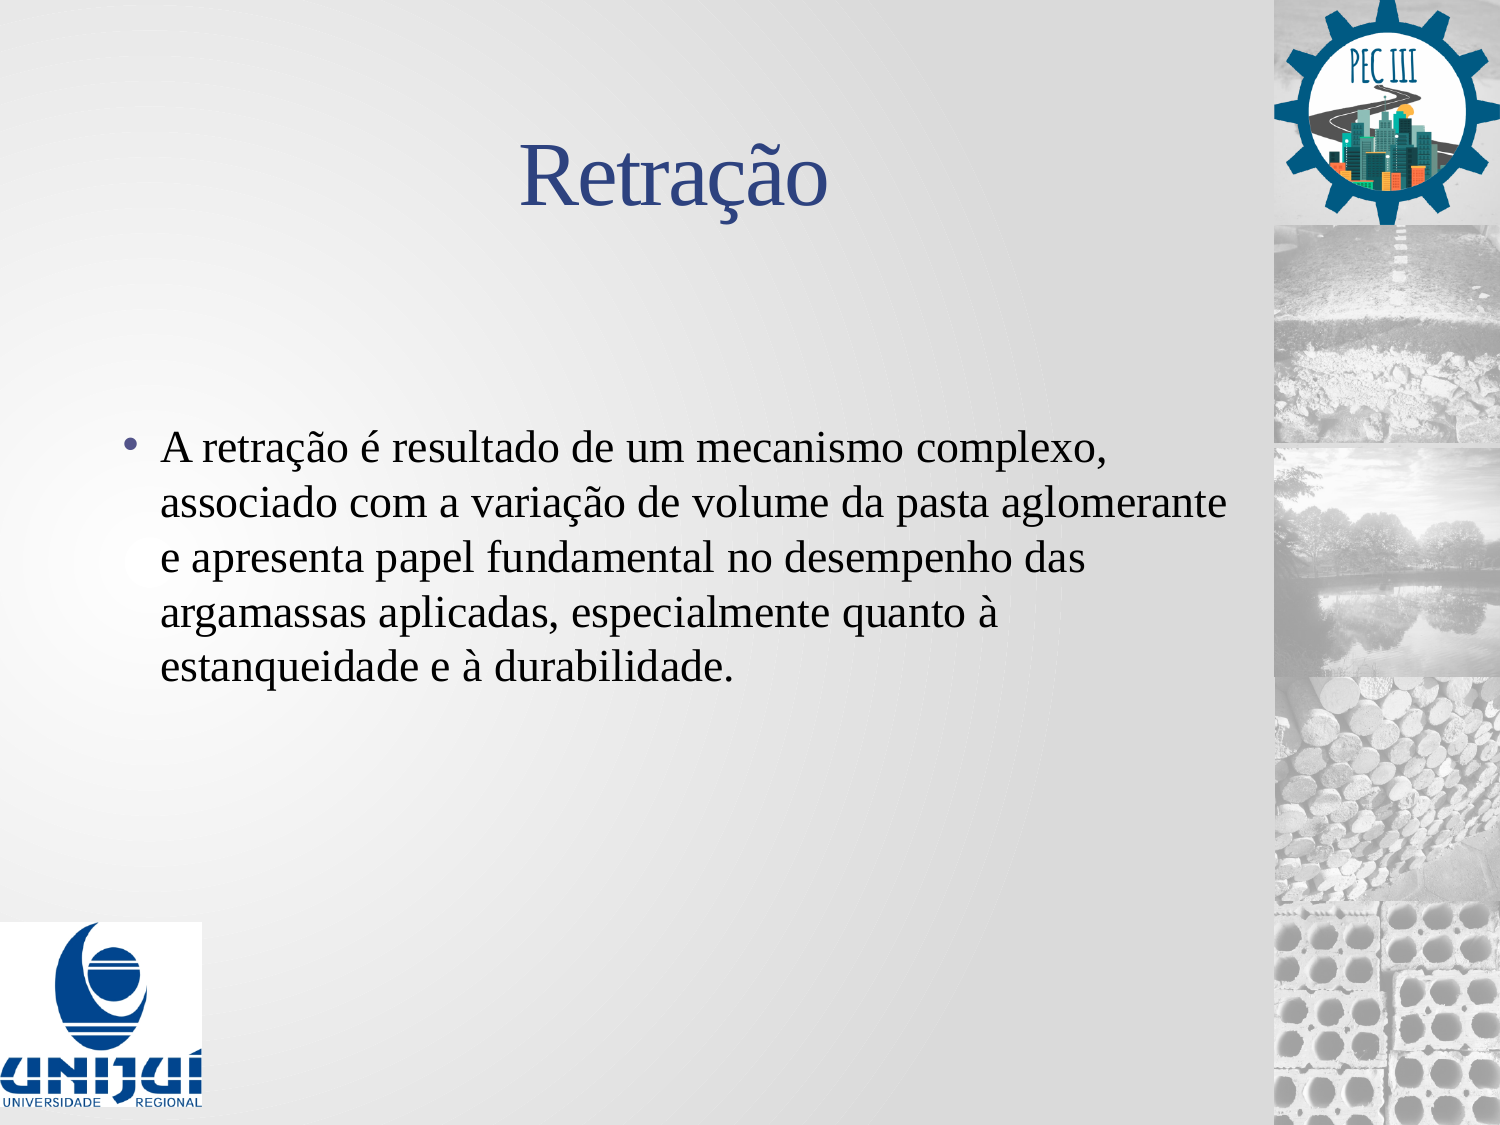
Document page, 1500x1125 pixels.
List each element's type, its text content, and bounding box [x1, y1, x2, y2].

picture [1309, 33, 1465, 190]
picture [1273, 0, 1500, 1125]
list A retração é resultado de um mecanismo complexo, associado com a variação de volume da pasta aglomerante e apresenta papel fundamental no desempenho das argamassas aplicadas, especialmente quanto à estanqueidade e à durabilidade. [88, 408, 1261, 1125]
picture [0, 921, 202, 1108]
picture [1396, 0, 1500, 104]
title Retração [88, 75, 1261, 263]
